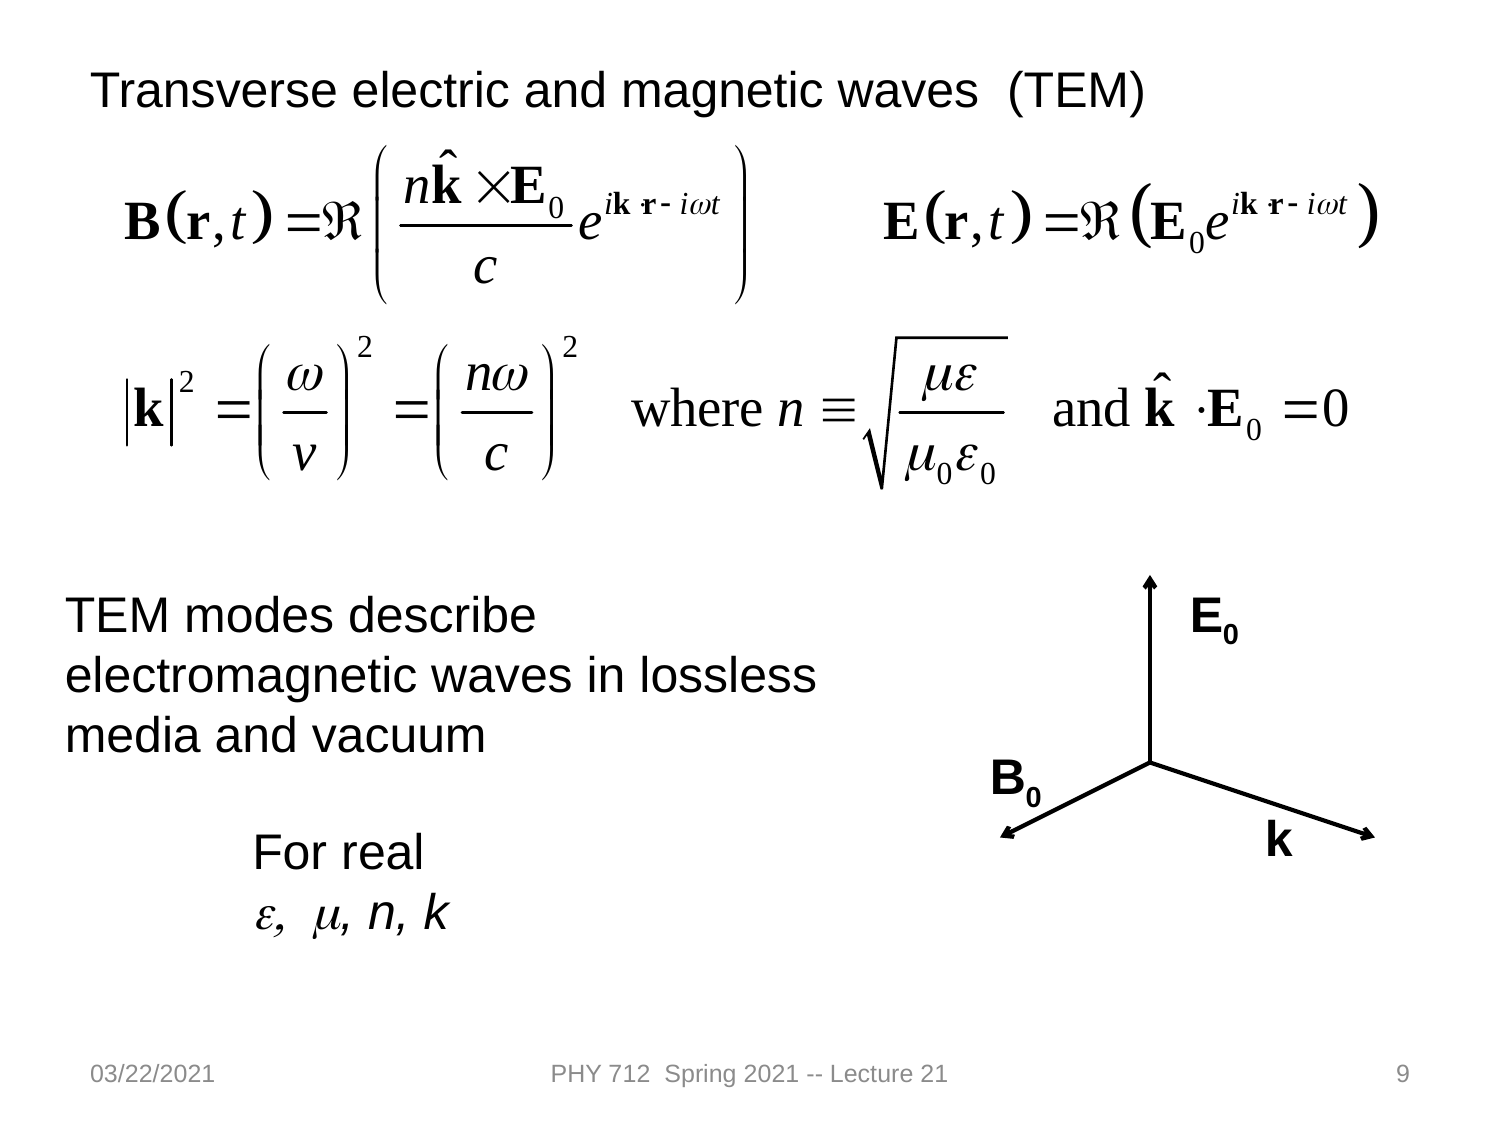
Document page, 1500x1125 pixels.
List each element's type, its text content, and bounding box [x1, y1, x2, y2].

text_box k [1249, 847, 1338, 874]
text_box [1149, 762, 1376, 838]
text_box TEM modes describe electromagnetic waves in lossless media and vacuum [50, 574, 900, 770]
text_box For real e, m, n, k [237, 812, 600, 948]
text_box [119, 137, 1381, 498]
slide_number 9 [1074, 1042, 1425, 1103]
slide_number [75, 1042, 425, 1103]
text_box E0 [1174, 574, 1263, 658]
footer PHY 712 Spring 2021 -- Lecture 21 [512, 1042, 988, 1103]
text_box B0 [974, 737, 1063, 821]
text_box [999, 762, 1147, 838]
text_box Transverse electric and magnetic waves (TEM) [75, 49, 1463, 125]
